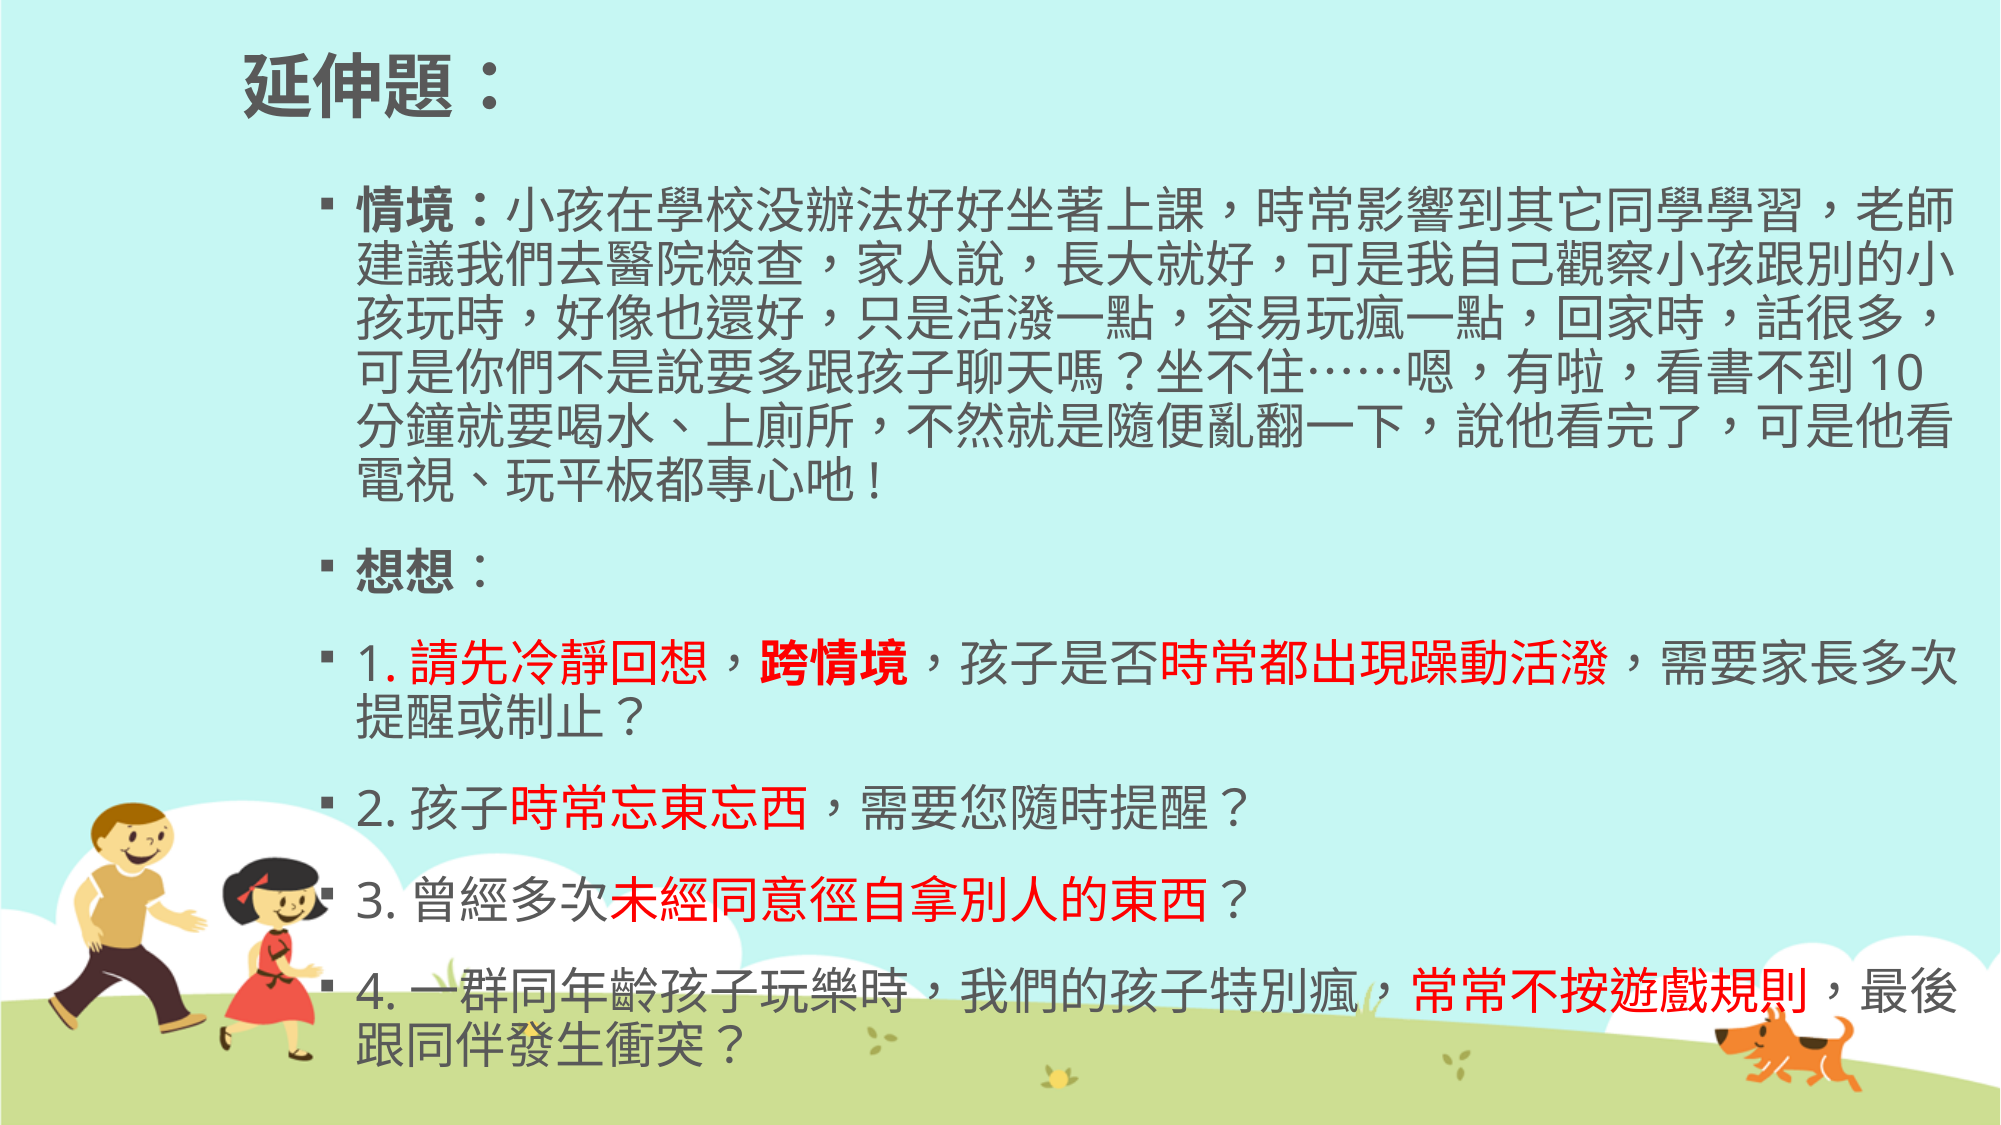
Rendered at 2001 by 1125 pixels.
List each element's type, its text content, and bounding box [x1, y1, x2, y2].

picture [0, 0, 2001, 1125]
title 延伸題： [227, 0, 1878, 136]
list 情境：小孩在學校没辦法好好坐著上課，時常影響到其它同學學習，老師建議我們去醫院檢查，家人說，長大就好，可是我自己觀察小孩跟別的小孩玩時，好像也還好，只是活潑一點，容易玩瘋一點，回家時，話很多，可是你們不是說要多跟孩子聊天嗎？坐不住……嗯，有啦，看書不到10分鐘就要喝水、上廁所，不然就是隨便亂翻一下，說他看完了，可是他看電視、玩平板都專心吔! 想想： 1.請先冷靜回想，跨情境，孩子是否時常都出現躁動活潑，需要家長多次提醒或制止？ 2.孩子時常忘東忘西，需要您隨時提醒？ 3.曾經多次未經同意徑自拿別人的東西？ 4.一群同年齡孩子玩樂時，我們的孩子特別瘋，常常不按遊戲規則，最後跟同伴發生衝突？ [295, 177, 1977, 1120]
